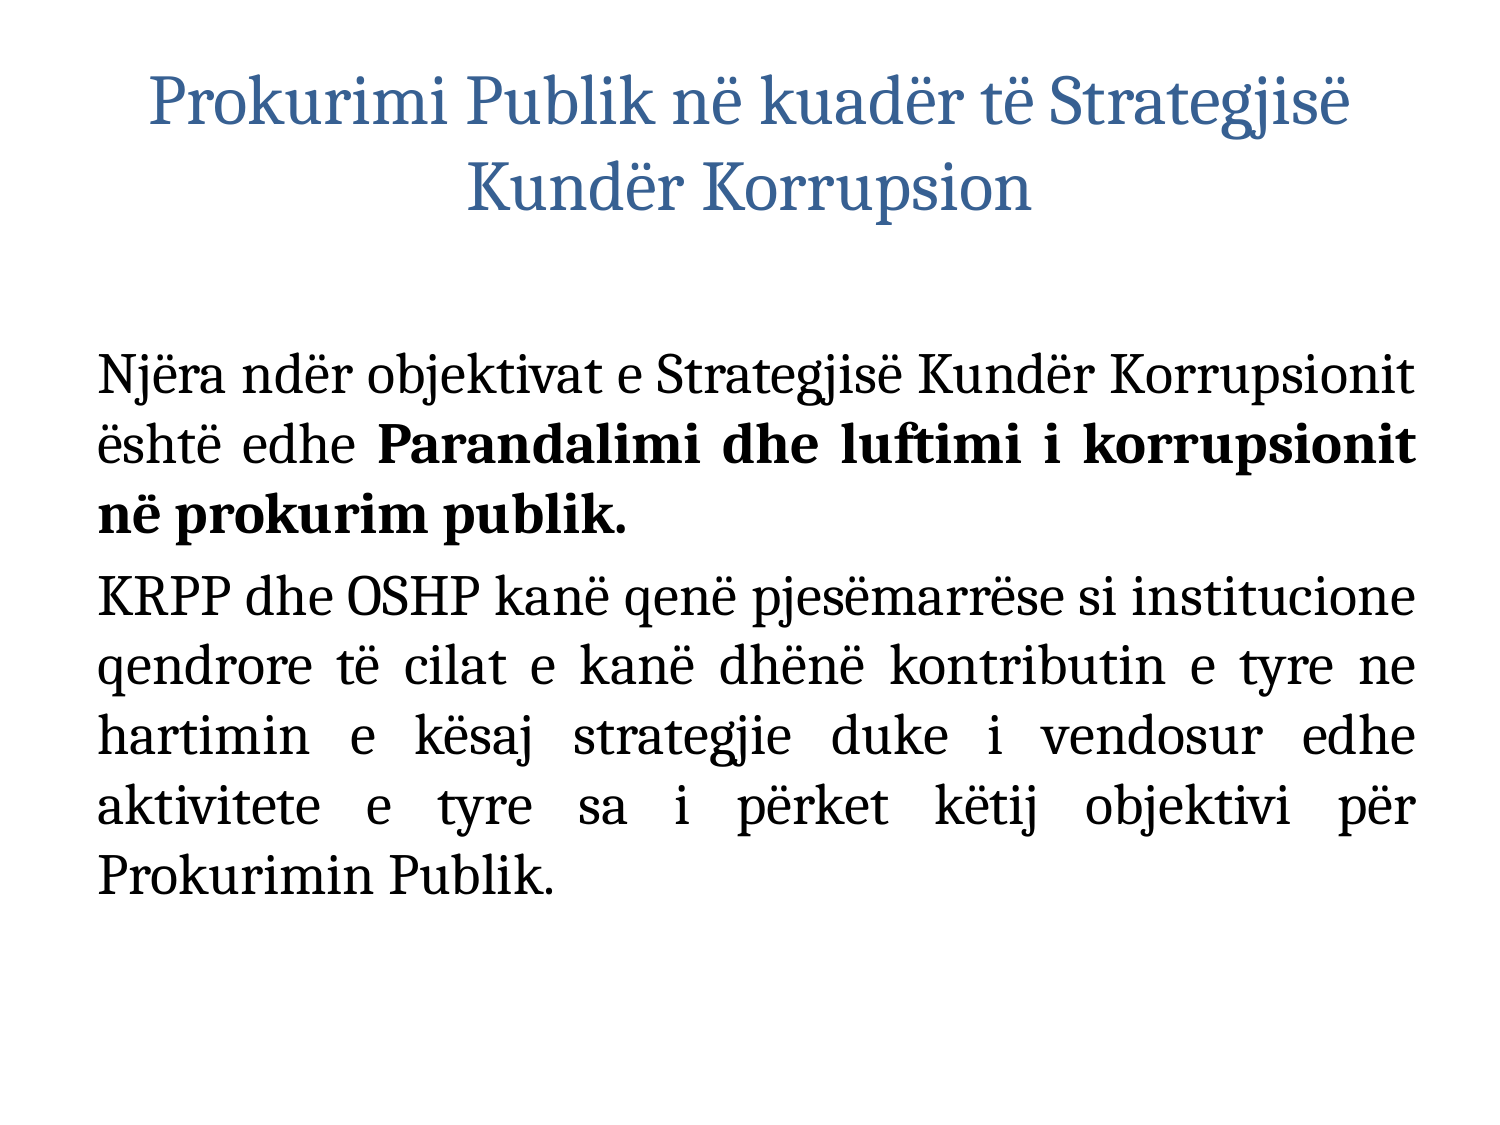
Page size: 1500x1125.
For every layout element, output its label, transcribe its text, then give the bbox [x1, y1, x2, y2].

title Prokurimi Publik në kuadër të Strategjisë Kundër Korrupsion [75, 45, 1425, 233]
list Njëra ndër objektivat e Strategjisë Kundër Korrupsionit është edhe Parandalimi dhe luftimi i korrupsionit në prokurim publik. KRPP dhe OSHP kanë qenë pjesëmarrëse si institucione qendrore të cilat e kanë dhënë kontributin e tyre ne hartimin e kësaj strategjie duke i vendosur edhe aktivitete e tyre sa i përket këtij objektivi për Prokurimin Publik. [82, 328, 1432, 1076]
